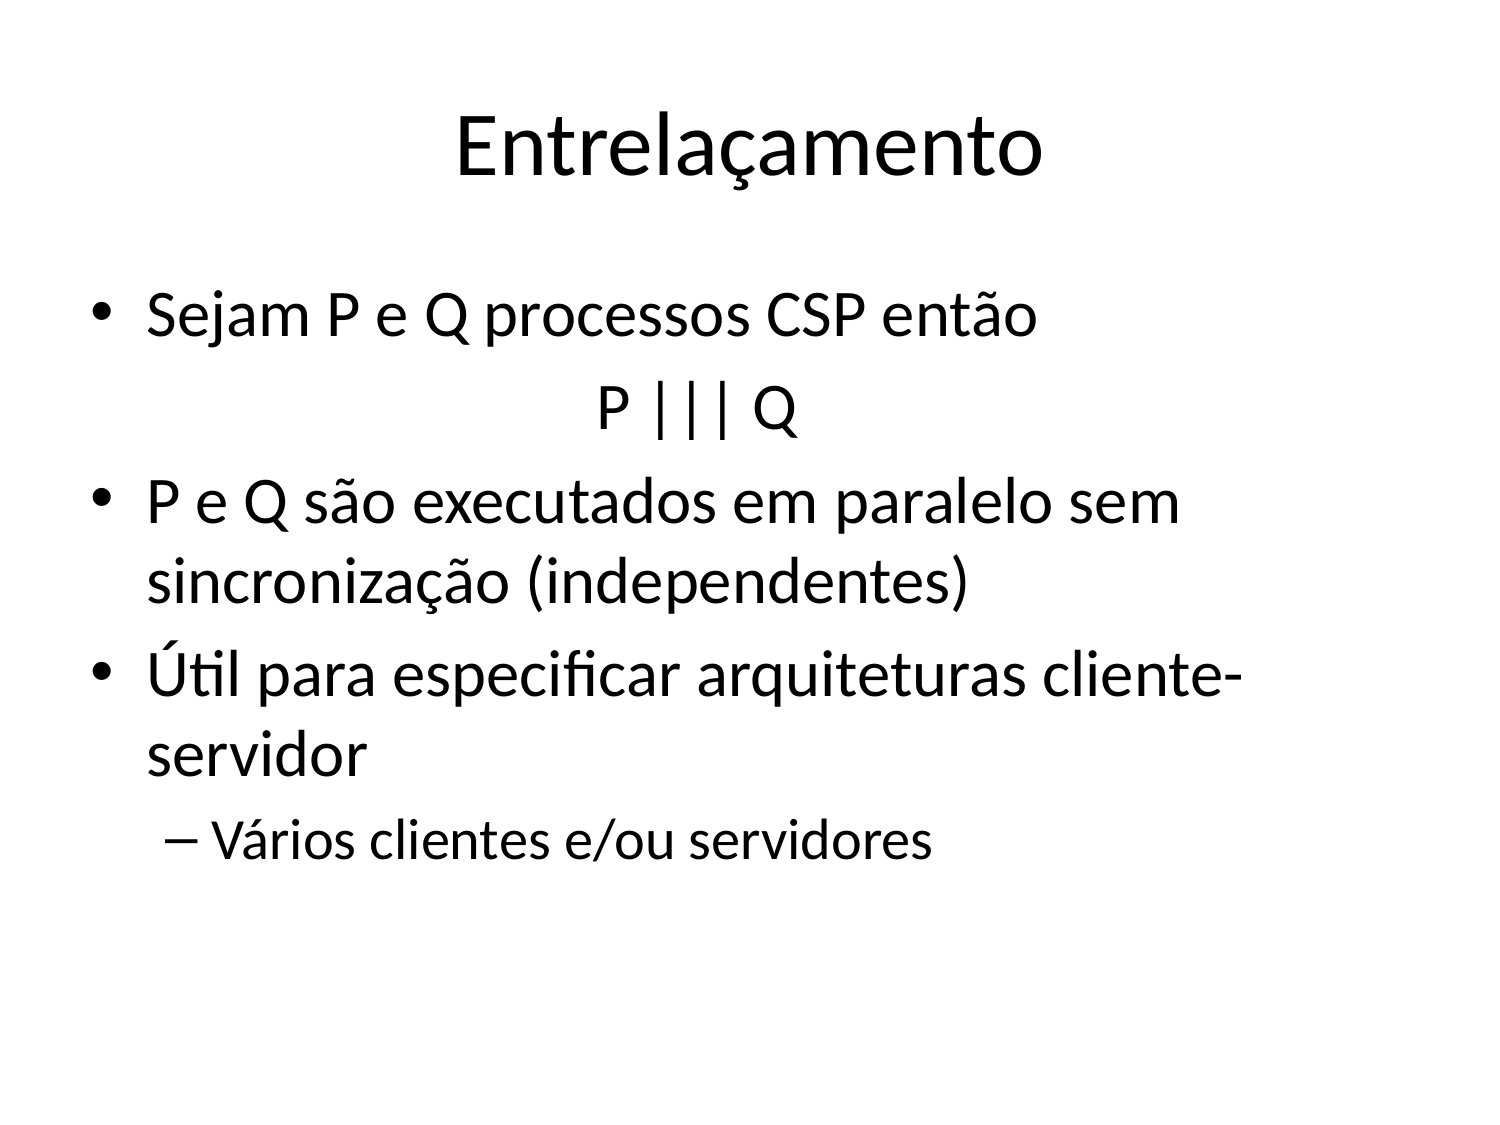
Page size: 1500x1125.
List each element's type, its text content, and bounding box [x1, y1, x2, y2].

title Entrelaçamento [75, 45, 1425, 233]
list Sejam P e Q processos CSP então P ||| Q P e Q são executados em paralelo sem sincronização (independentes) Útil para especificar arquiteturas cliente-servidor Vários clientes e/ou servidores [75, 262, 1425, 1005]
